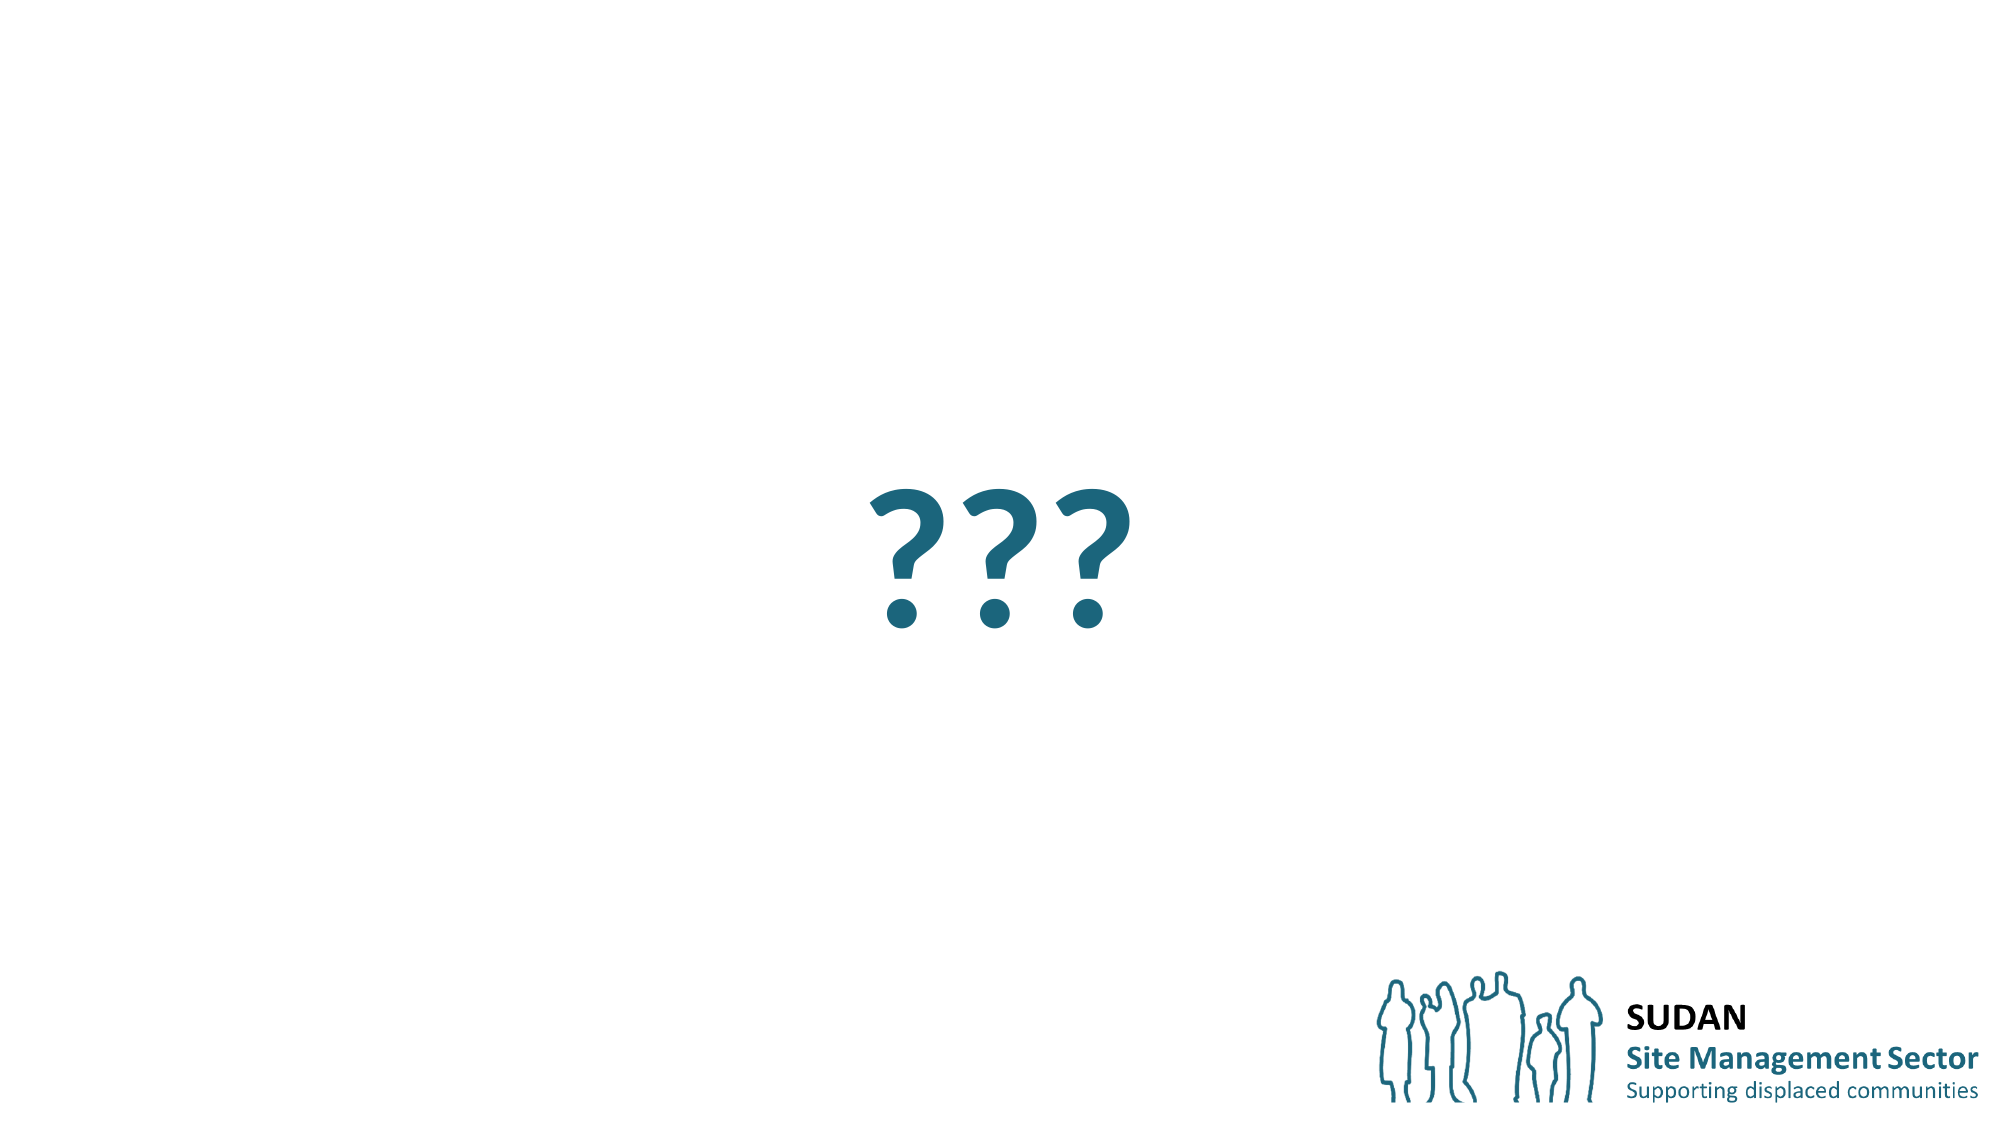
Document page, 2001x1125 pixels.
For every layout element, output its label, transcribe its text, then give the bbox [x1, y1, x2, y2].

title ??? [126, 504, 1874, 621]
picture [1339, 959, 2000, 1125]
